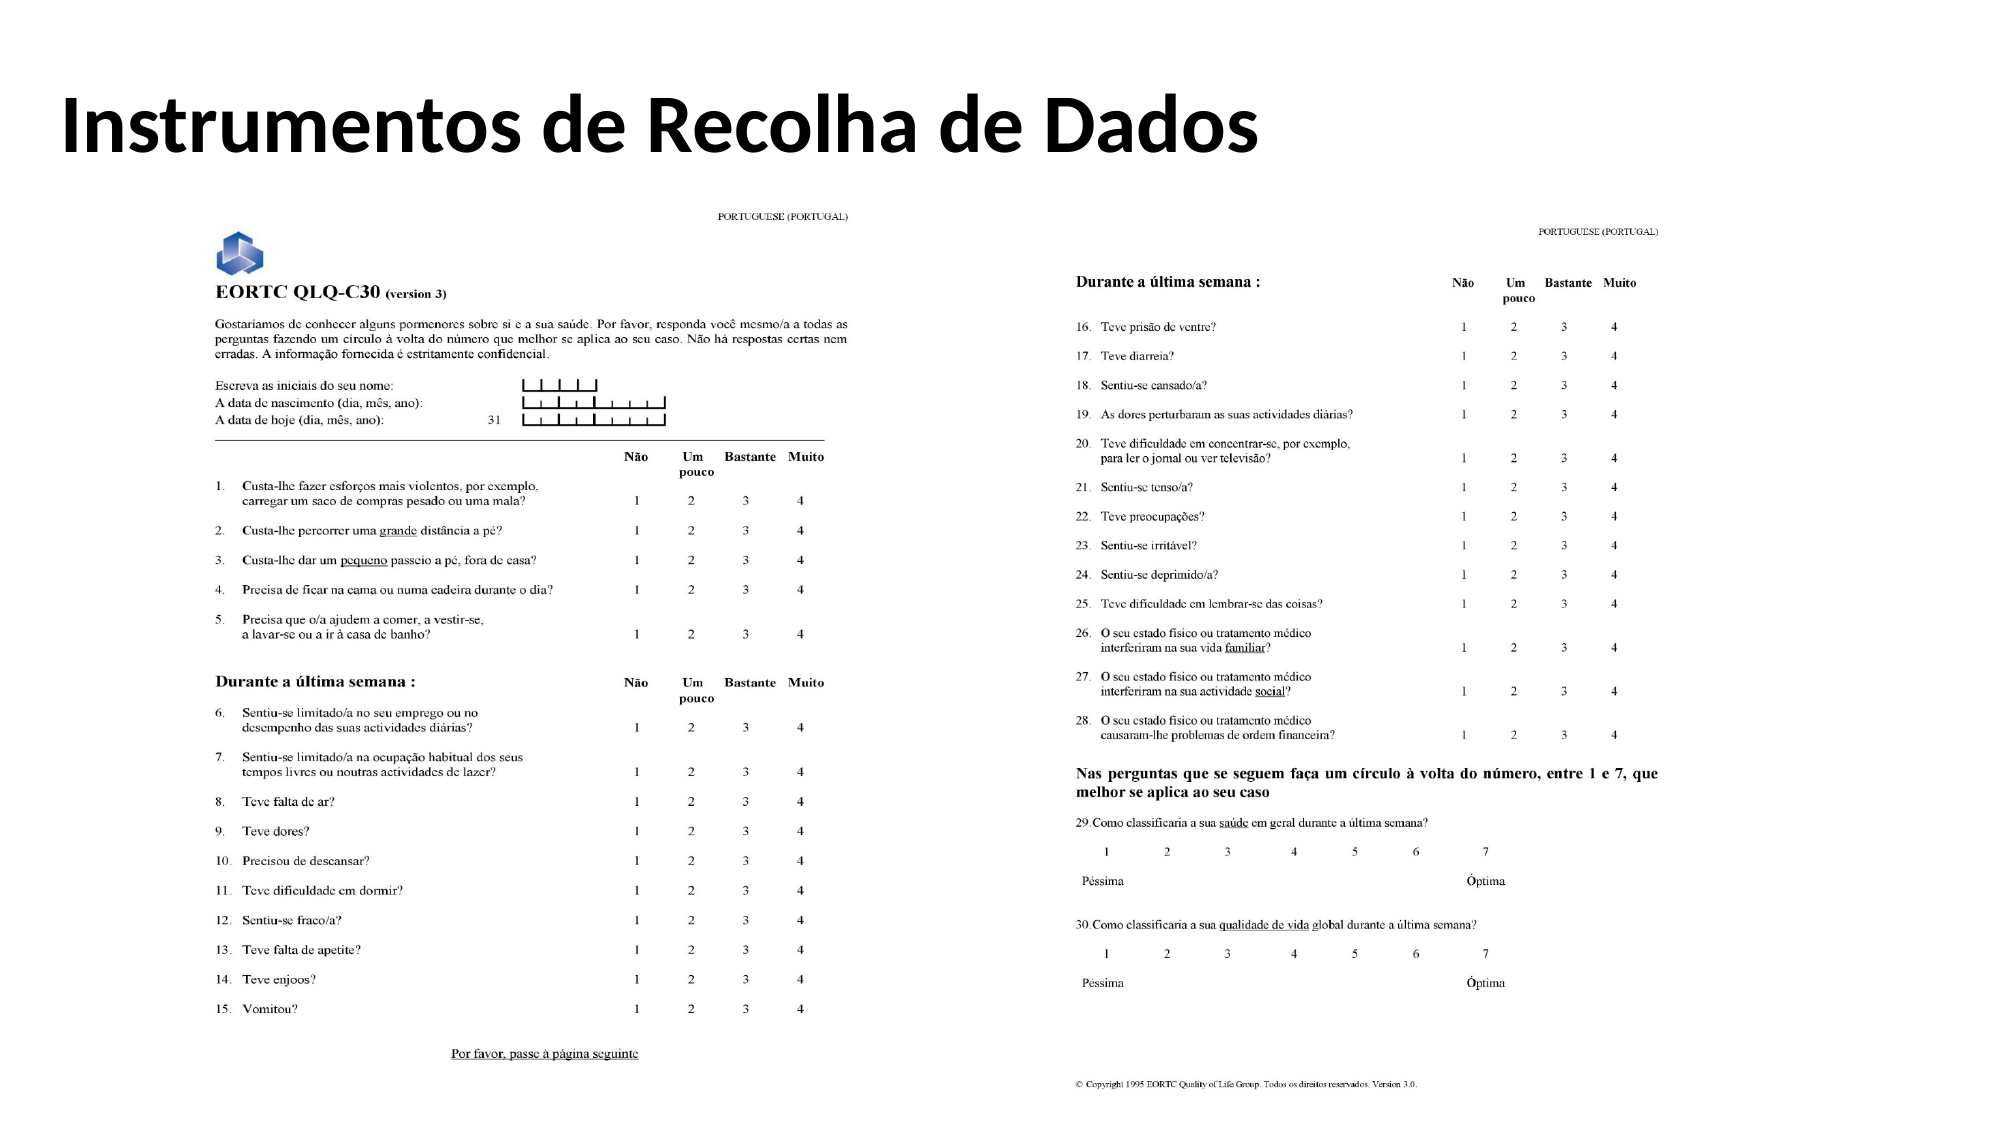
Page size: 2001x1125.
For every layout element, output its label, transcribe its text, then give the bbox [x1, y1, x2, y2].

picture [1015, 178, 1718, 1125]
picture [148, 162, 913, 1125]
text_box Instrumentos de Recolha de Dados [46, 62, 1423, 177]
